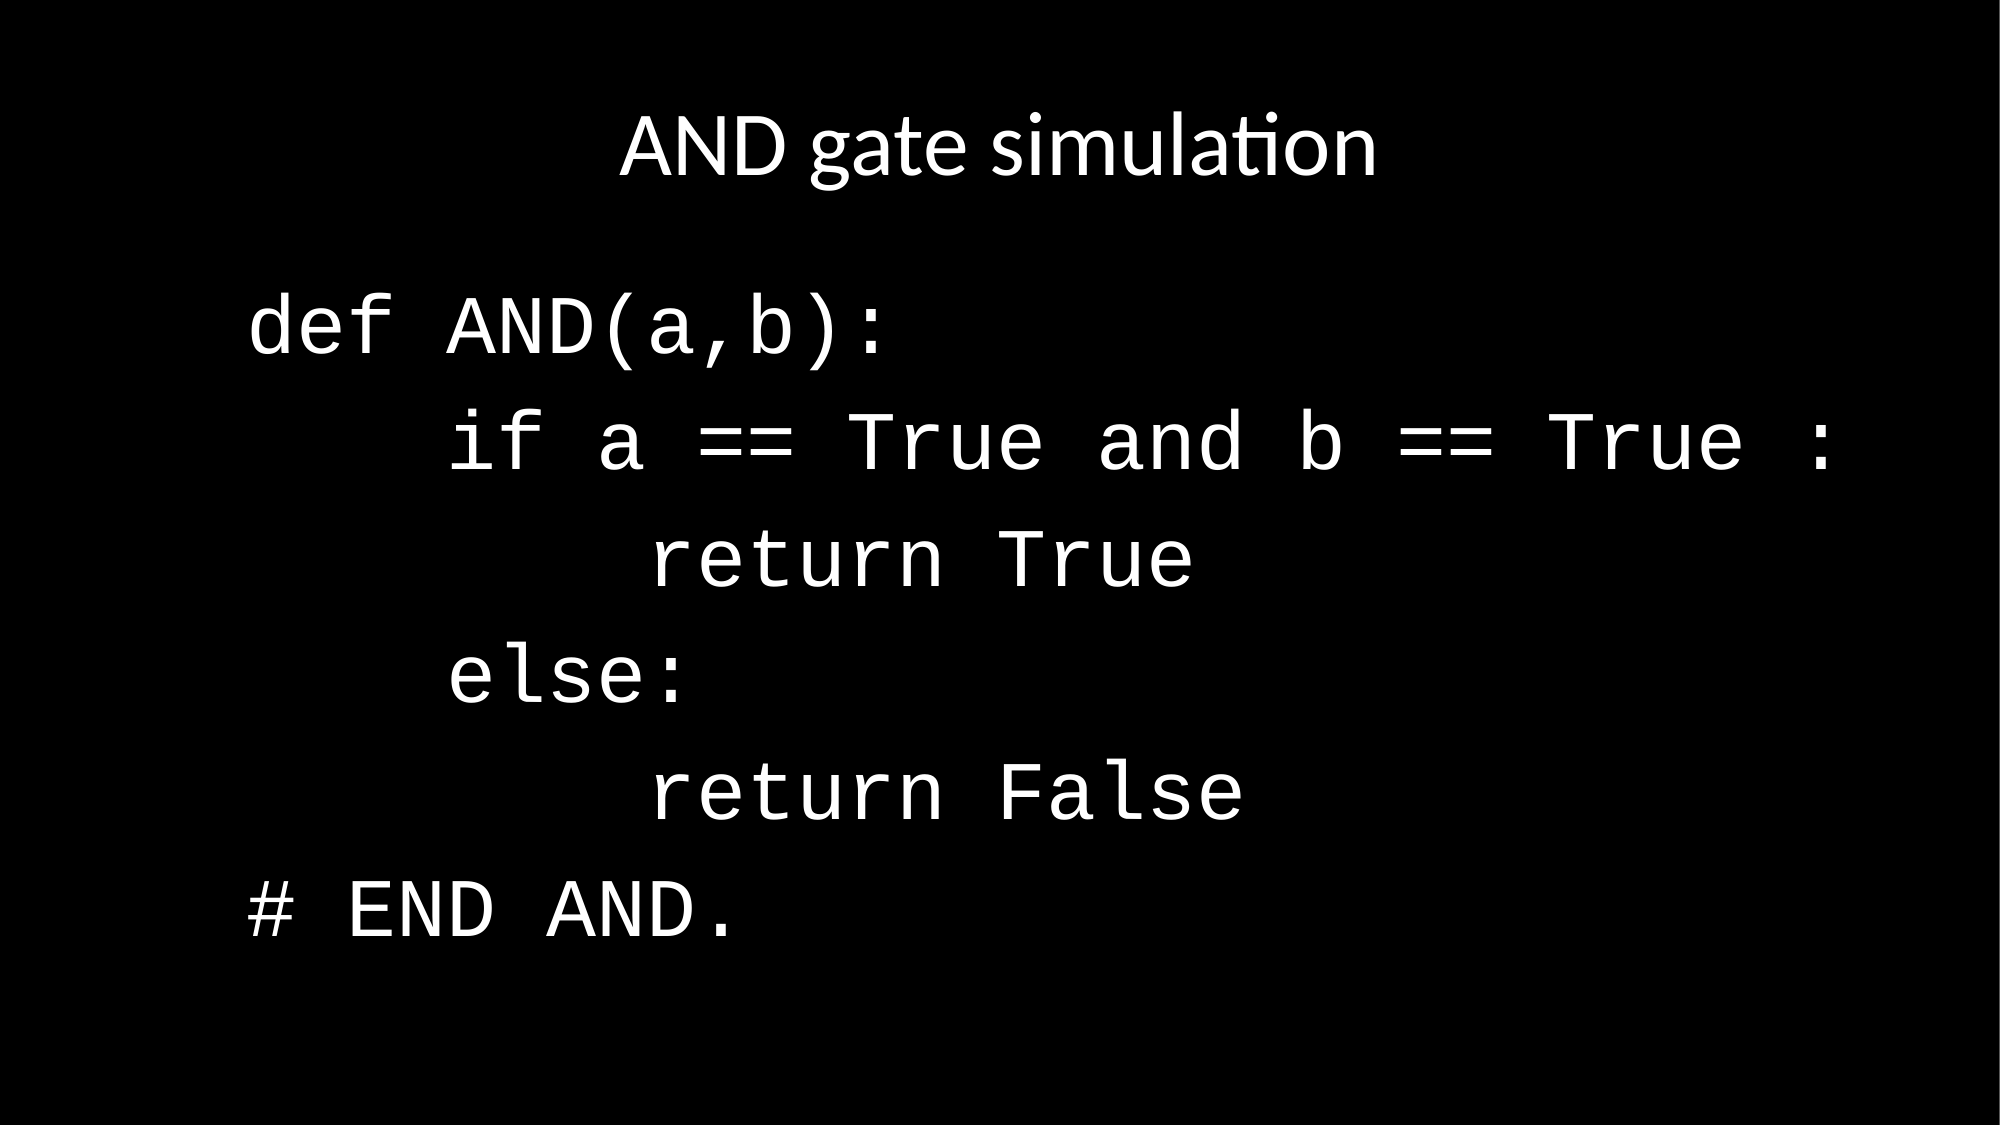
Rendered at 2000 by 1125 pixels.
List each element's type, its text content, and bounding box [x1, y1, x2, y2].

list def AND(a,b): if a == True and b == True : return True else: return False # END AND. [99, 262, 1900, 1005]
title AND gate simulation [99, 45, 1900, 233]
